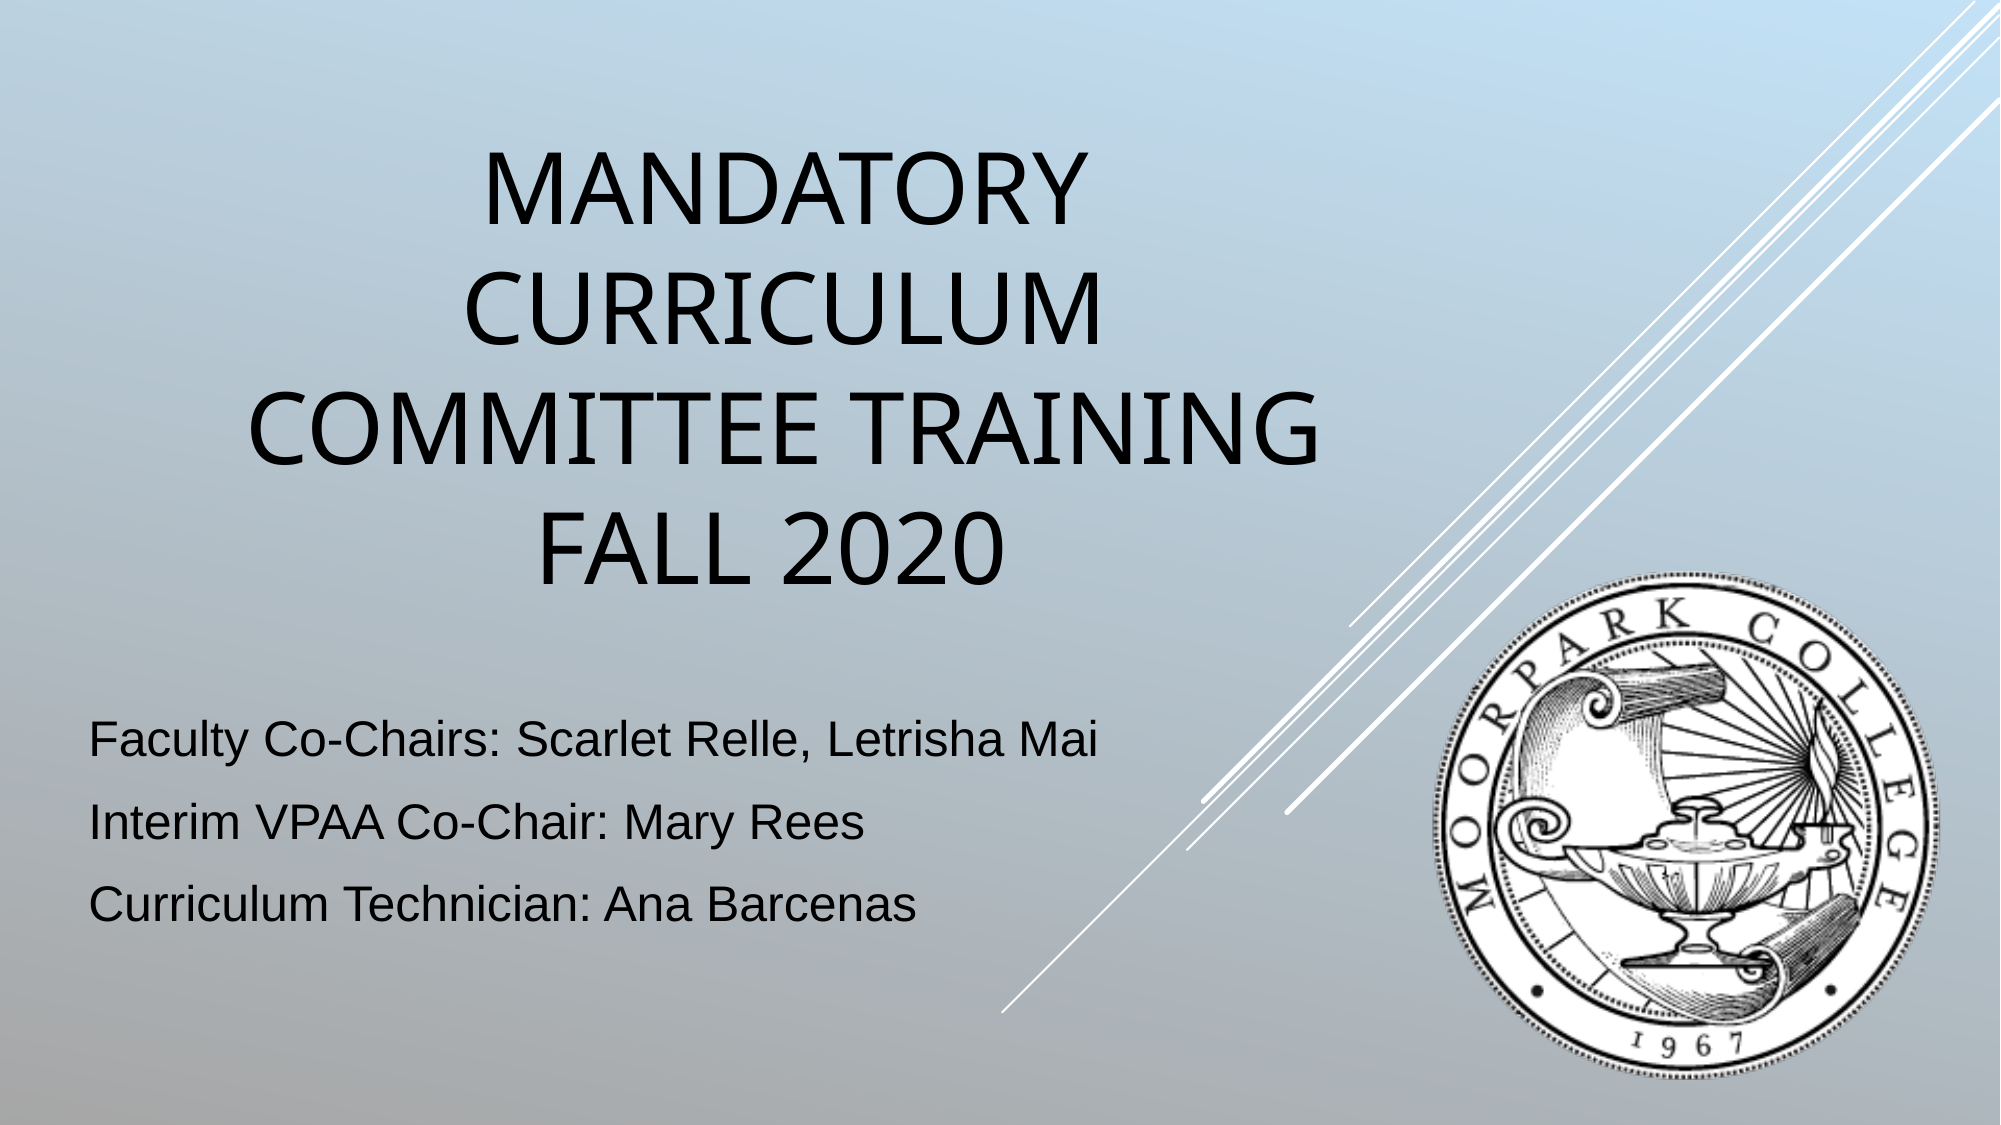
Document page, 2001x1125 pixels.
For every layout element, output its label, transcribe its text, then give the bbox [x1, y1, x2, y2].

title Mandatory Curriculum Committee training Fall 2020 [184, 0, 1385, 612]
picture [1421, 571, 1962, 1085]
subtitle Faculty Co-Chairs: Scarlet Relle, Letrisha Mai Interim VPAA Co-Chair: Mary Rees Curriculum Technician: Ana Barcenas [73, 699, 1274, 1059]
